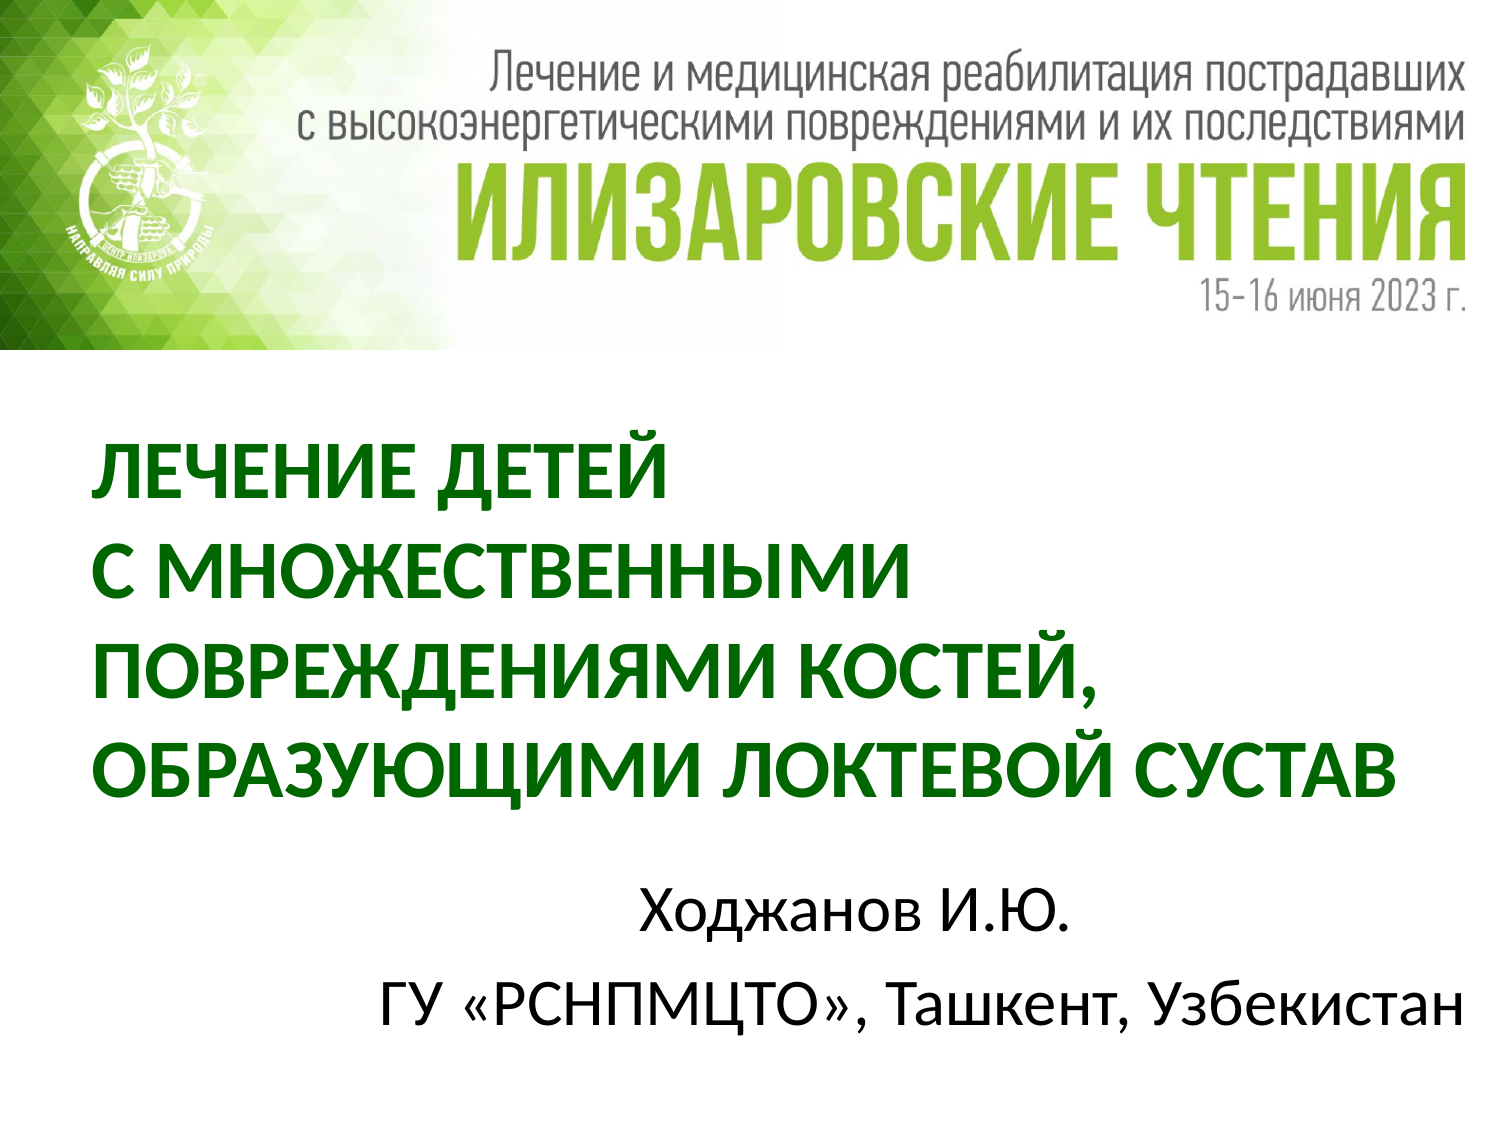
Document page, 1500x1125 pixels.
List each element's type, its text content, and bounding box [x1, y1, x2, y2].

picture [0, 0, 1500, 351]
subtitle Ходжанов И.Ю. ГУ «РСНПМЦТО», Ташкент, Узбекистан [230, 857, 1483, 1094]
title ЛЕЧЕНИЕ ДЕТЕЙ С МНОЖЕСТВЕННЫМИ ПОВРЕЖДЕНИЯМИ КОСТЕЙ, ОБРАЗУЮЩИМИ ЛОКТЕВОЙ СУСТАВ [76, 418, 1447, 811]
